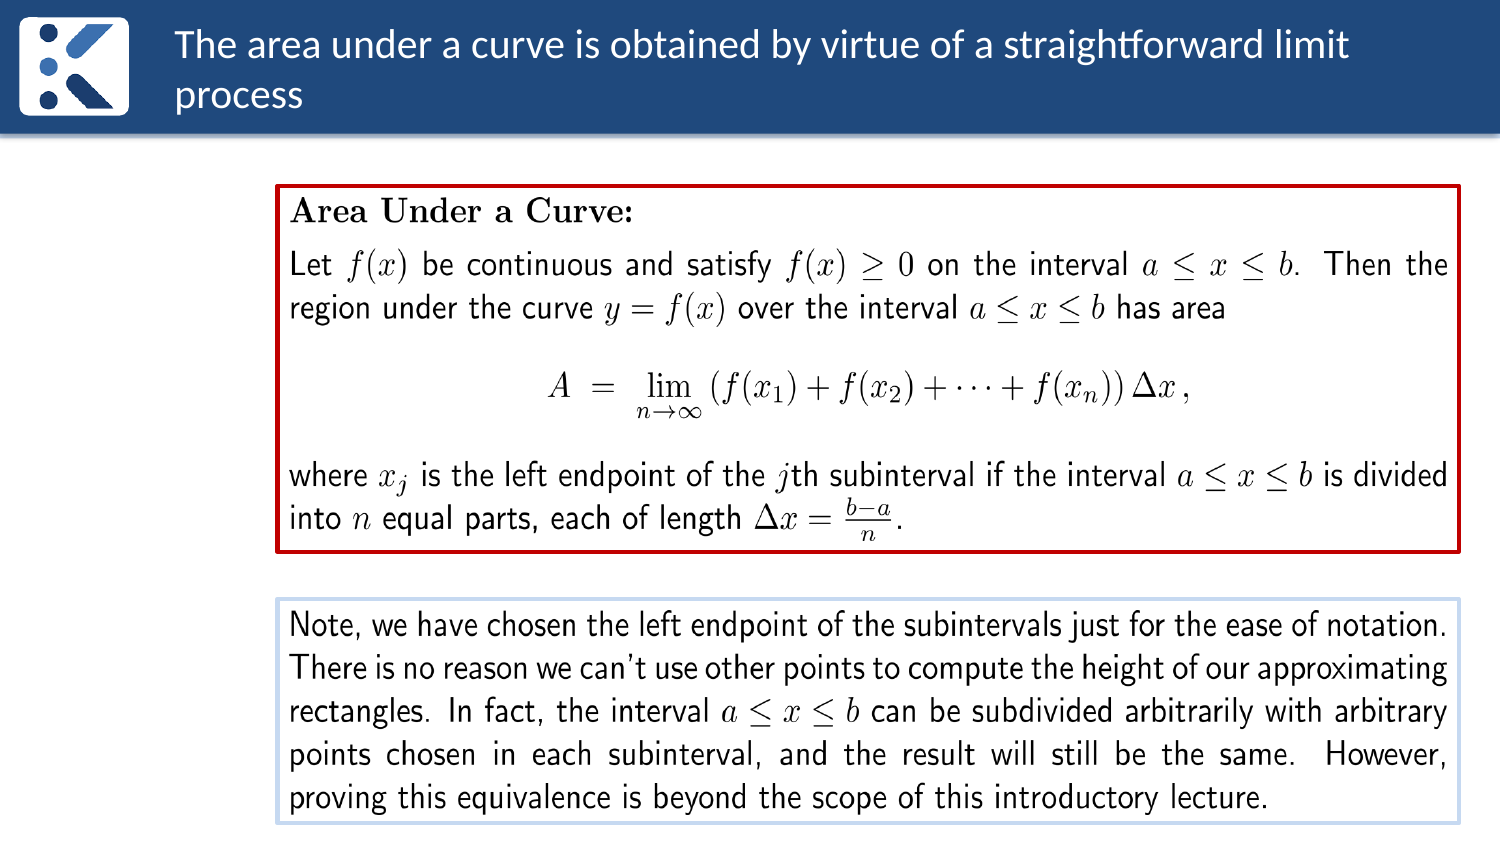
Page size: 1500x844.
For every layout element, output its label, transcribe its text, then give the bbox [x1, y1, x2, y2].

text_box [275, 184, 1461, 554]
picture [288, 197, 1447, 541]
title The area under a curve is obtained by virtue of a straightforward limit process [159, 8, 1483, 126]
picture [27, 18, 122, 115]
picture [288, 610, 1447, 815]
text_box [275, 597, 1461, 825]
